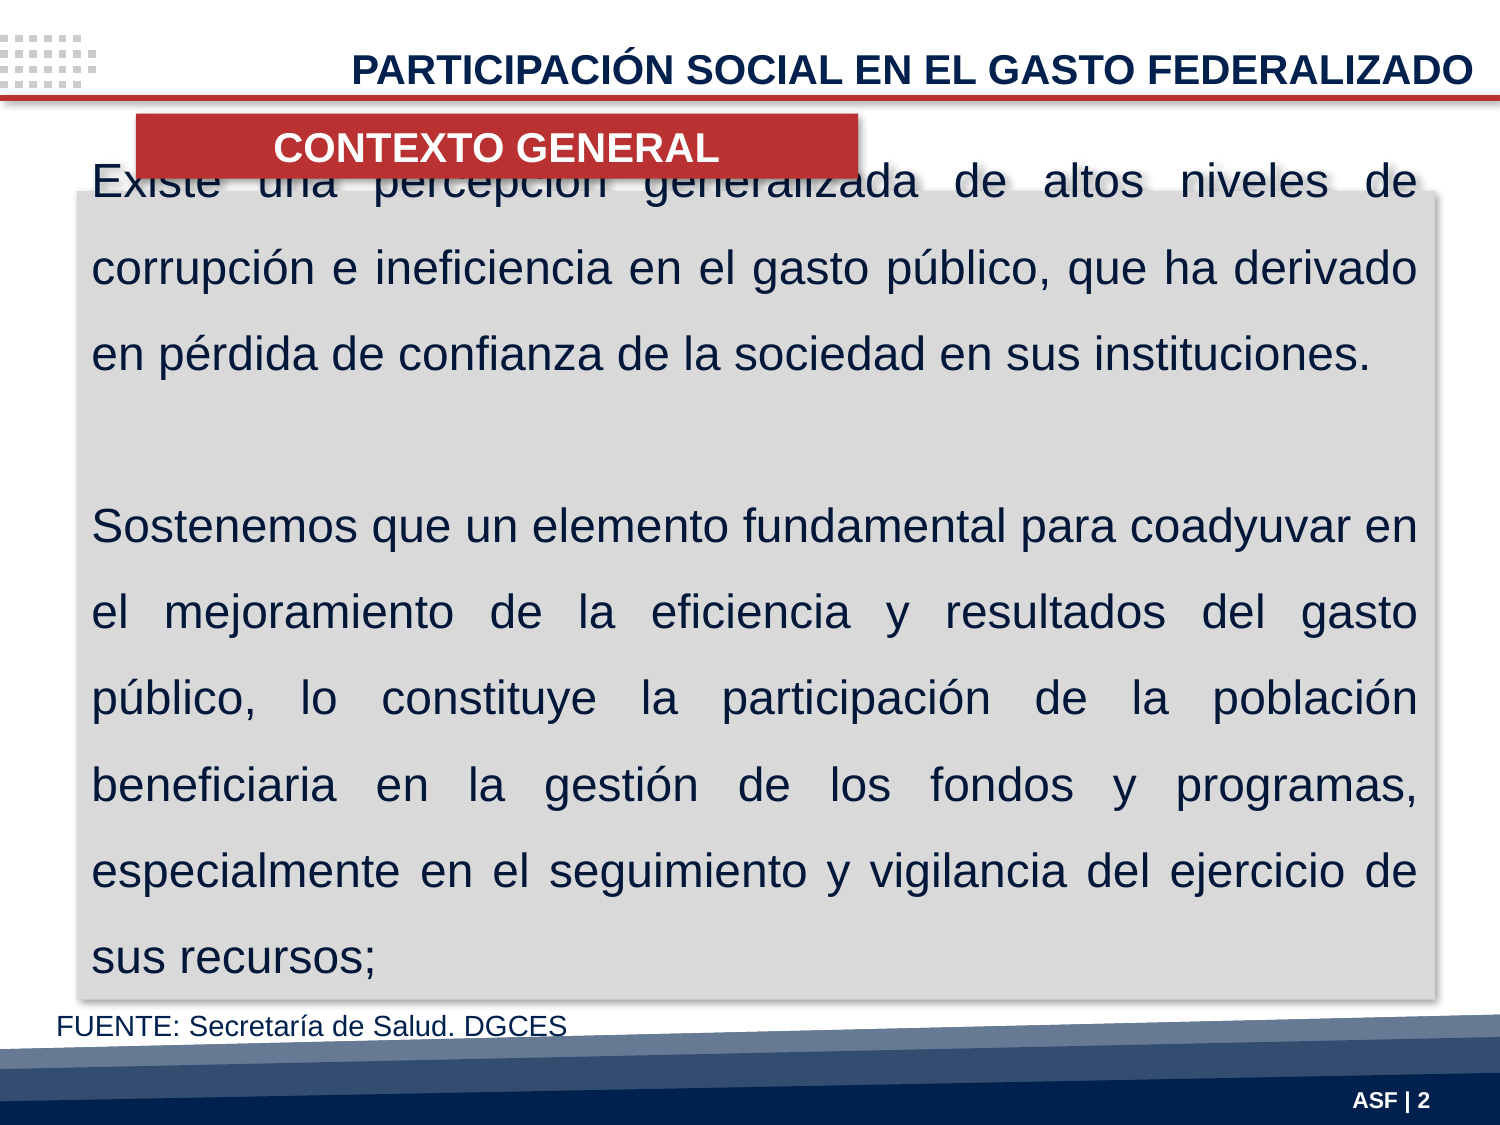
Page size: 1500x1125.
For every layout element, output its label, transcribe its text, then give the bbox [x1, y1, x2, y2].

text_box PARTICIPACIÓN SOCIAL EN EL GASTO FEDERALIZADO [336, 35, 1490, 97]
text_box FUENTE: Secretaría de Salud. DGCES [41, 999, 798, 1050]
text_box CONTEXTO GENERAL [134, 112, 860, 181]
text_box Existe una percepción generalizada de altos niveles de corrupción e ineficiencia en el gasto público, que ha derivado en pérdida de confianza de la sociedad en sus instituciones. Sostenemos que un elemento fundamental para coadyuvar en el mejoramiento de la eficiencia y resultados del gasto público, lo constituye la participación de la población beneficiaria en la gestión de los fondos y programas, especialmente en el seguimiento y vigilancia del ejercicio de sus recursos; [75, 189, 1437, 1002]
slide_number ASF | 2 [1337, 1078, 1489, 1125]
